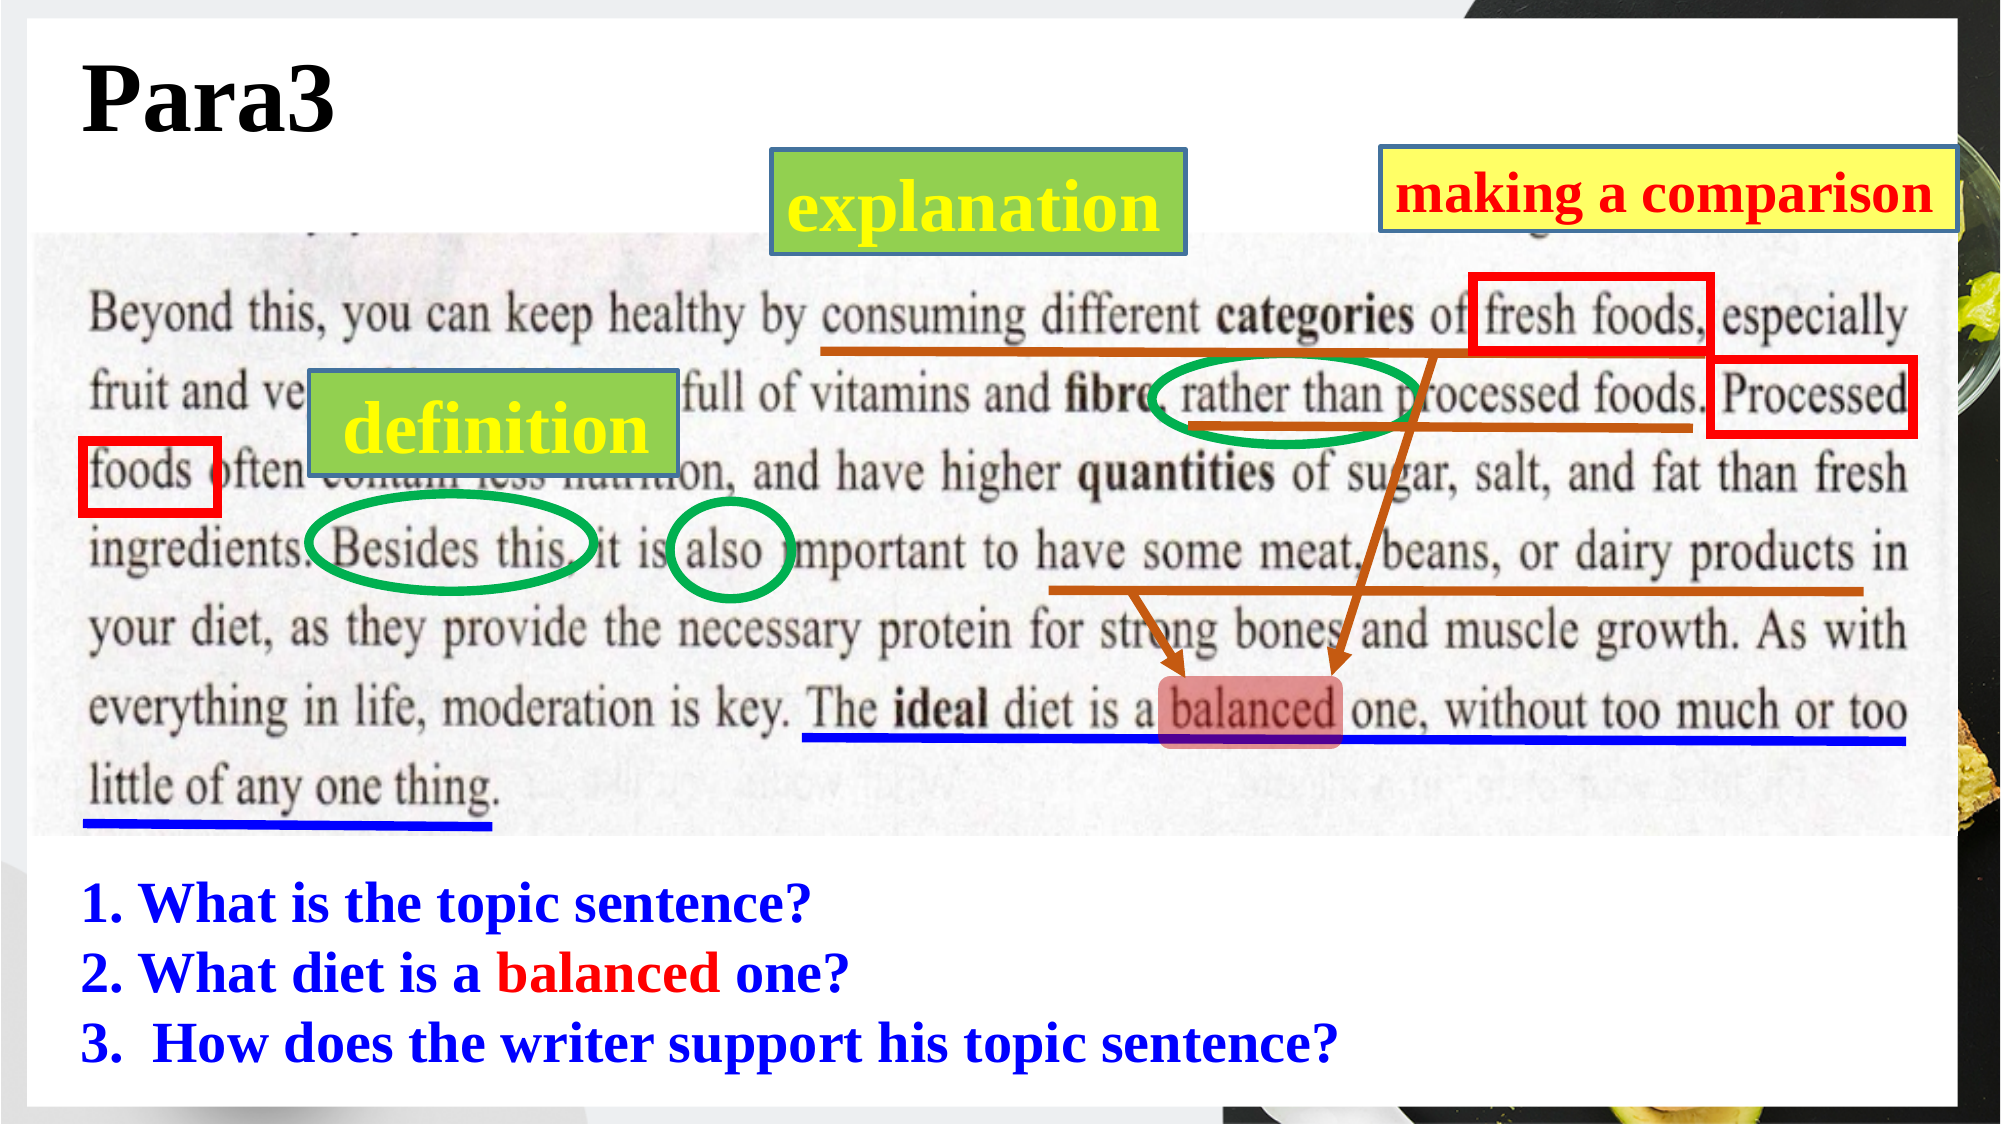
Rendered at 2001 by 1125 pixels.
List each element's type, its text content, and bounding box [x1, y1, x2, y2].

picture [1, 0, 2001, 1124]
text_box explanation [771, 149, 1186, 231]
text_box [1436, 425, 1693, 429]
text_box [26, 17, 1959, 1108]
picture [27, 231, 1958, 836]
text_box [1187, 425, 1331, 429]
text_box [1130, 590, 1186, 679]
text_box Para3 [66, 0, 1611, 160]
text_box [1331, 592, 1436, 676]
text_box 1. What is the topic sentence? 2. What diet is a balanced one? 3. How does the writer support his topic sentence? [65, 857, 1473, 1082]
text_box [801, 737, 1907, 742]
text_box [82, 823, 493, 827]
text_box making a comparison [1380, 146, 1958, 231]
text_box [1331, 349, 1436, 590]
